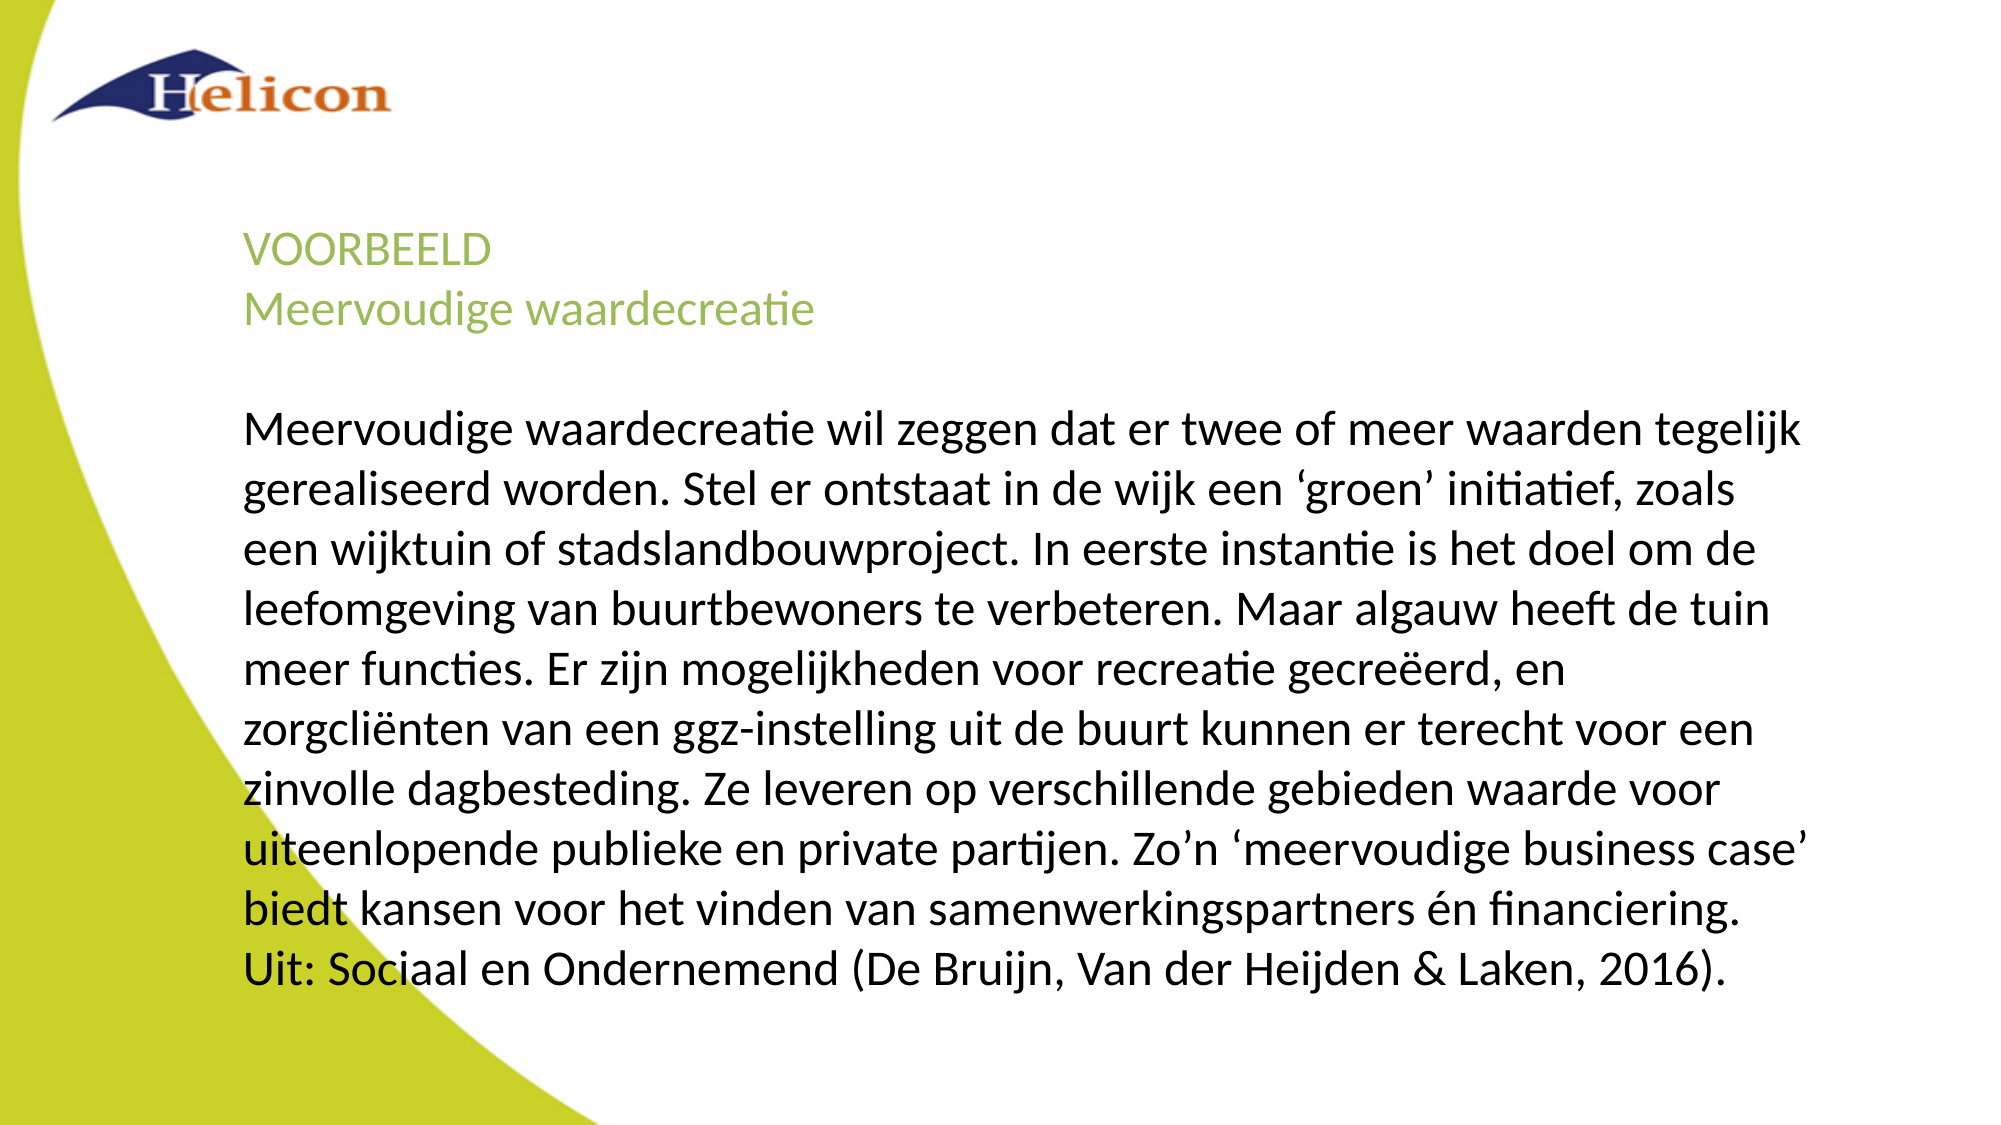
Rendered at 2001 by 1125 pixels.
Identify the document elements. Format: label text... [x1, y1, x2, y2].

picture [0, 0, 2000, 1125]
text_box VOORBEELD Meervoudige waardecreatie Meervoudige waardecreatie wil zeggen dat er twee of meer waarden tegelijk gerealiseerd worden. Stel er ontstaat in de wijk een ‘groen’ initiatief, zoals een wijktuin of stadslandbouwproject. In eerste instantie is het doel om de leefomgeving van buurtbewoners te verbeteren. Maar algauw heeft de tuin meer functies. Er zijn mogelijkheden voor recreatie gecreëerd, en zorgcliënten van een ggz-instelling uit de buurt kunnen er terecht voor een zinvolle dagbesteding. Ze leveren op verschillende gebieden waarde voor uiteenlopende publieke en private partijen. Zo’n ‘meervoudige business case’ biedt kansen voor het vinden van samenwerkingspartners én financiering. Uit: Sociaal en Ondernemend (De Bruijn, Van der Heijden & Laken, 2016). [228, 207, 1832, 1003]
